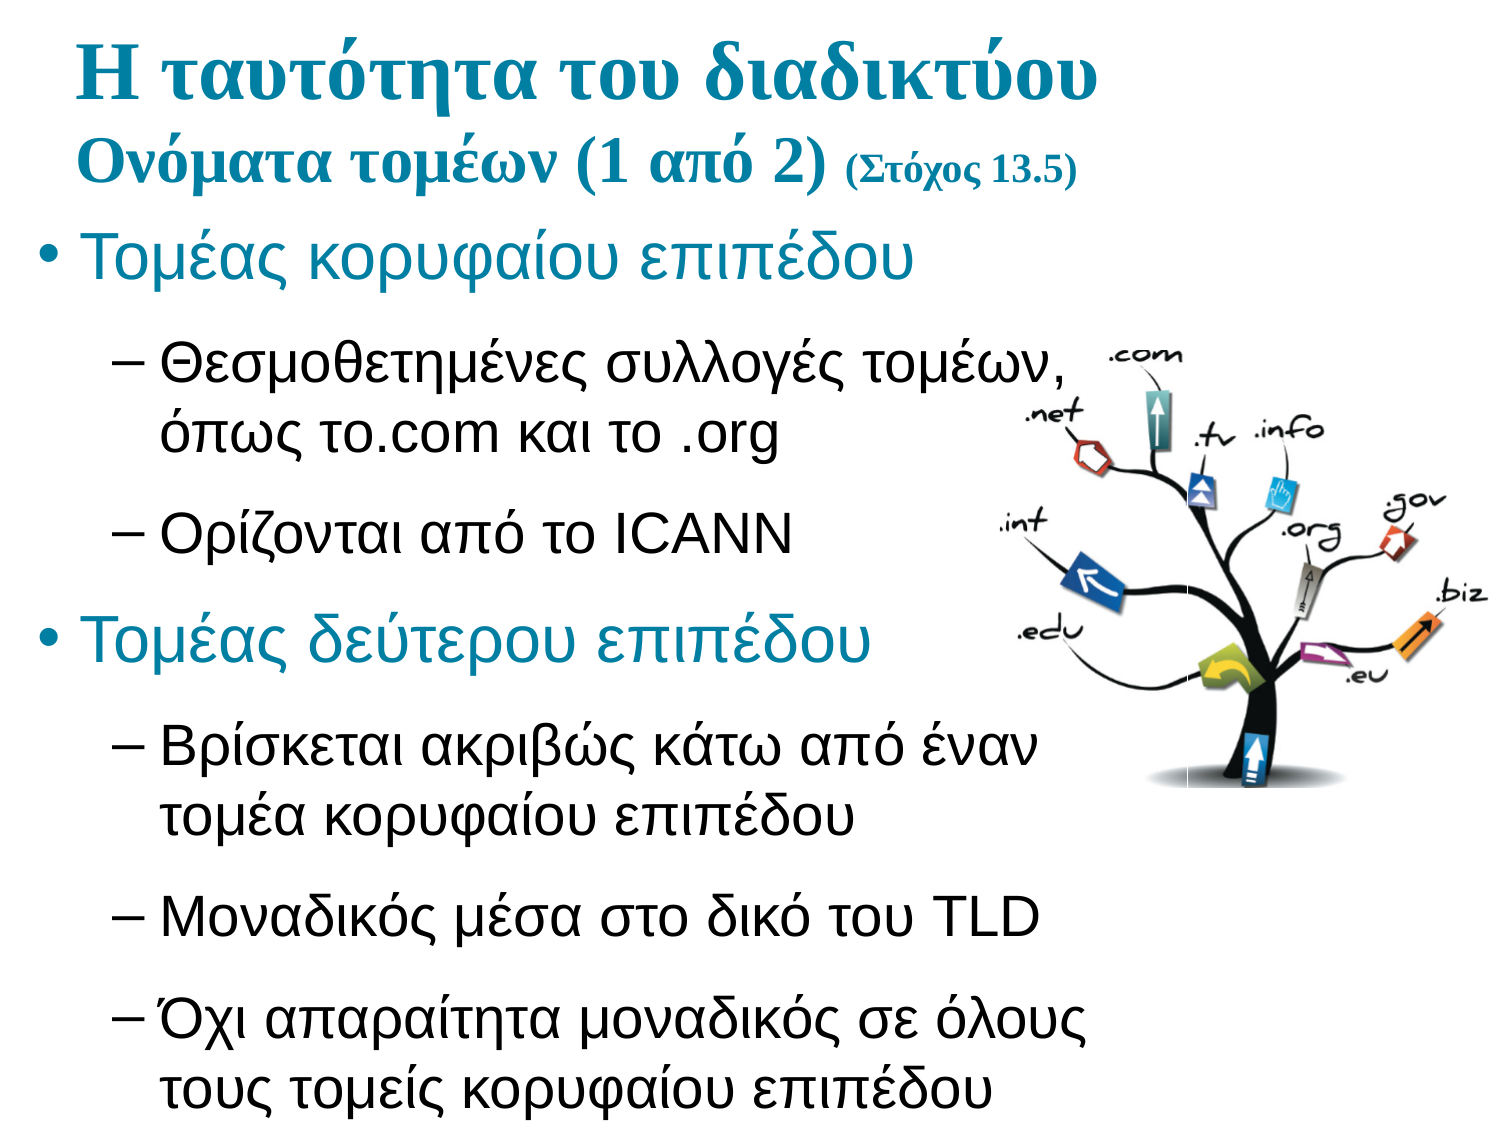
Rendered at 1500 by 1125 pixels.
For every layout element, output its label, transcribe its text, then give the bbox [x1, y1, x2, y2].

list Τομέας κορυφαίου επιπέδου Θεσμοθετημένες συλλογές τομέων, όπως το.com και το .org Ορίζονται από το ICANN Τομέας δεύτερου επιπέδου Βρίσκεται ακριβώς κάτω από έναν τομέα κορυφαίου επιπέδου Μοναδικός μέσα στο δικό του TLD Όχι απαραίτητα μοναδικός σε όλους τους τομείς κορυφαίου επιπέδου [37, 212, 1188, 1063]
title Η ταυτότητα του διαδικτύου Ονόματα τομέων (1 από 2) (Στόχος 13.5) [75, 0, 1500, 238]
picture [999, 349, 1490, 788]
